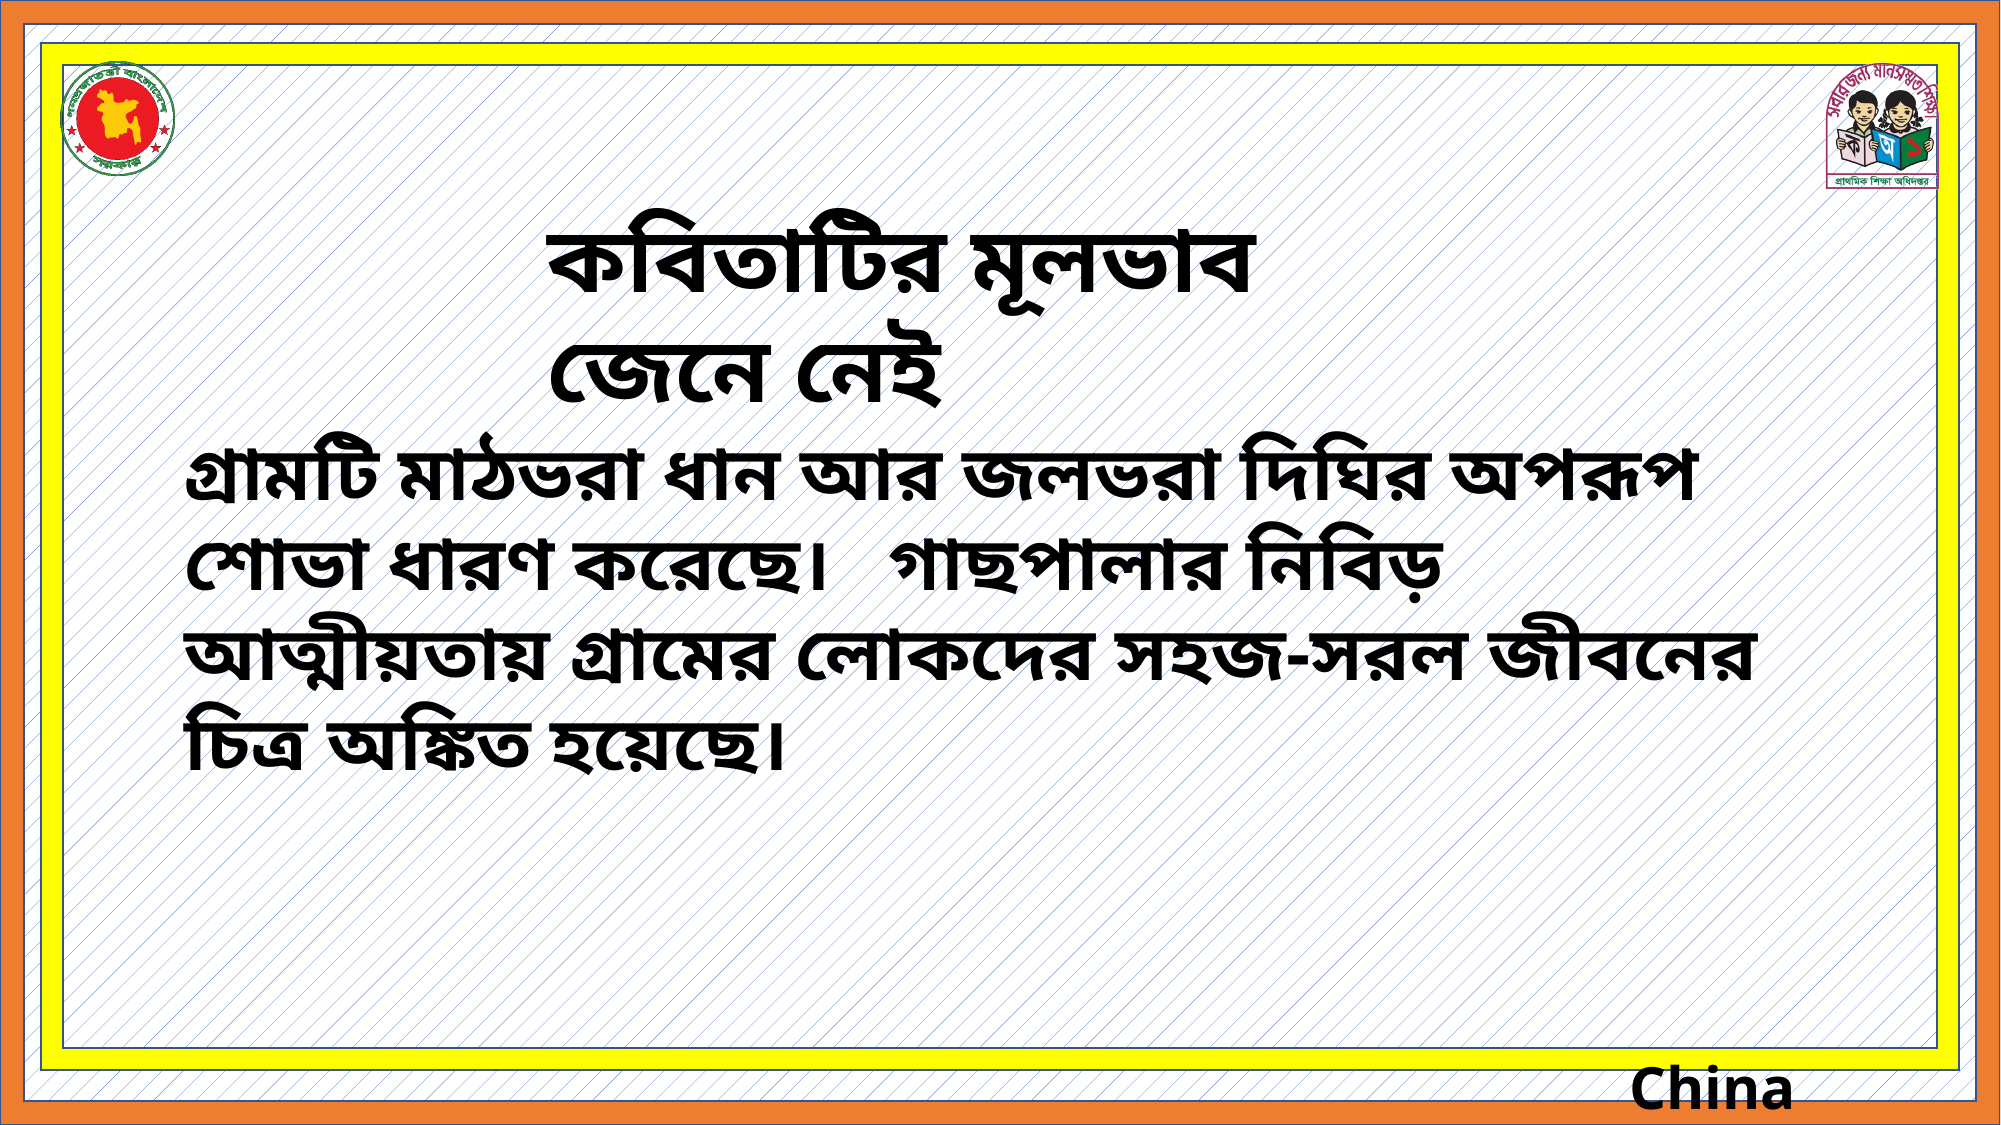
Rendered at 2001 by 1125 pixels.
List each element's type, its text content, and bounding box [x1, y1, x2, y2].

text_box কবিতাটির মূলভাব জেনে নেই [532, 193, 1481, 418]
picture [1824, 61, 1940, 190]
picture [60, 61, 175, 176]
text_box গ্রামটি মাঠভরা ধান আর জলভরা দিঘির অপরূপ শোভা ধারণ করেছে। গাছপালার নিবিড় আত্মীয়তায় গ্রামের লোকদের সহজ-সরল জীবনের চিত্র অঙ্কিত হয়েছে। [169, 418, 1791, 794]
